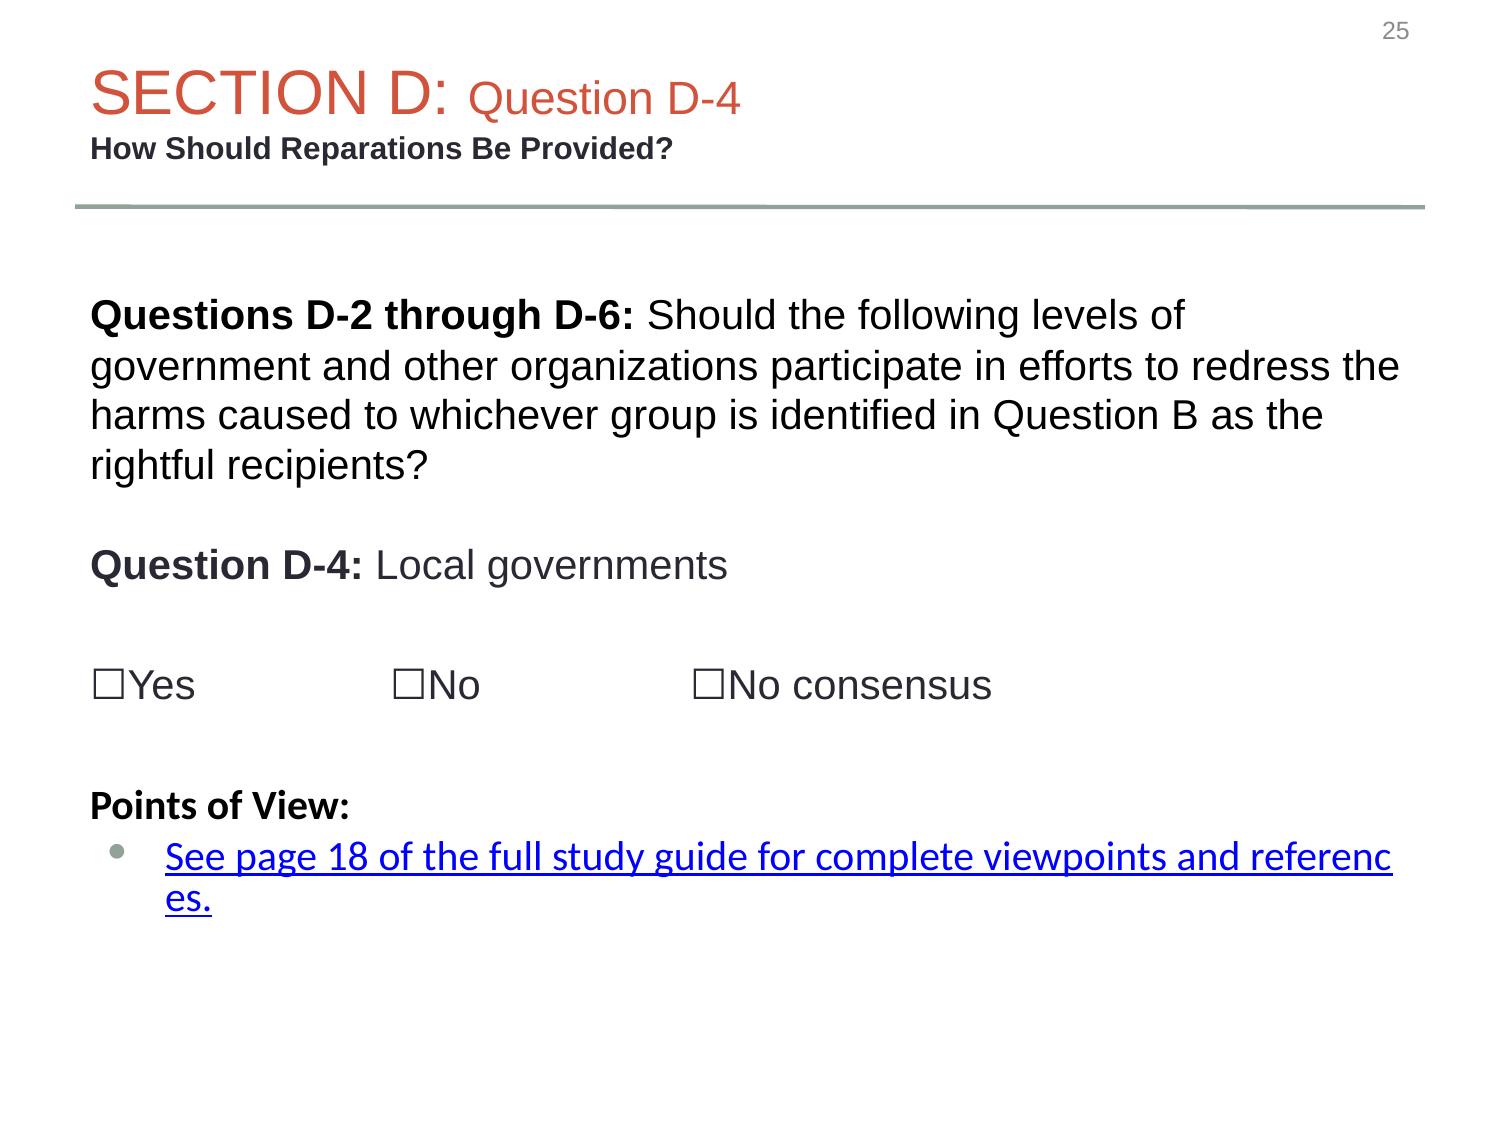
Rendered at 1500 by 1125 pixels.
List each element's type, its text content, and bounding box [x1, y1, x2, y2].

list Questions D-2 through D-6: Should the following levels of government and other organizations participate in efforts to redress the harms caused to whichever group is identified in Question B as the rightful recipients? Question D-4: Local governments ☐Yes ☐No ☐No consensus Points of View: See page 18 of the full study guide for complete viewpoints and references. [75, 280, 1425, 952]
slide_number 25 [1250, 3, 1425, 57]
title SECTION D: Question D-4 How Should Reparations Be Provided? [75, 44, 1425, 174]
